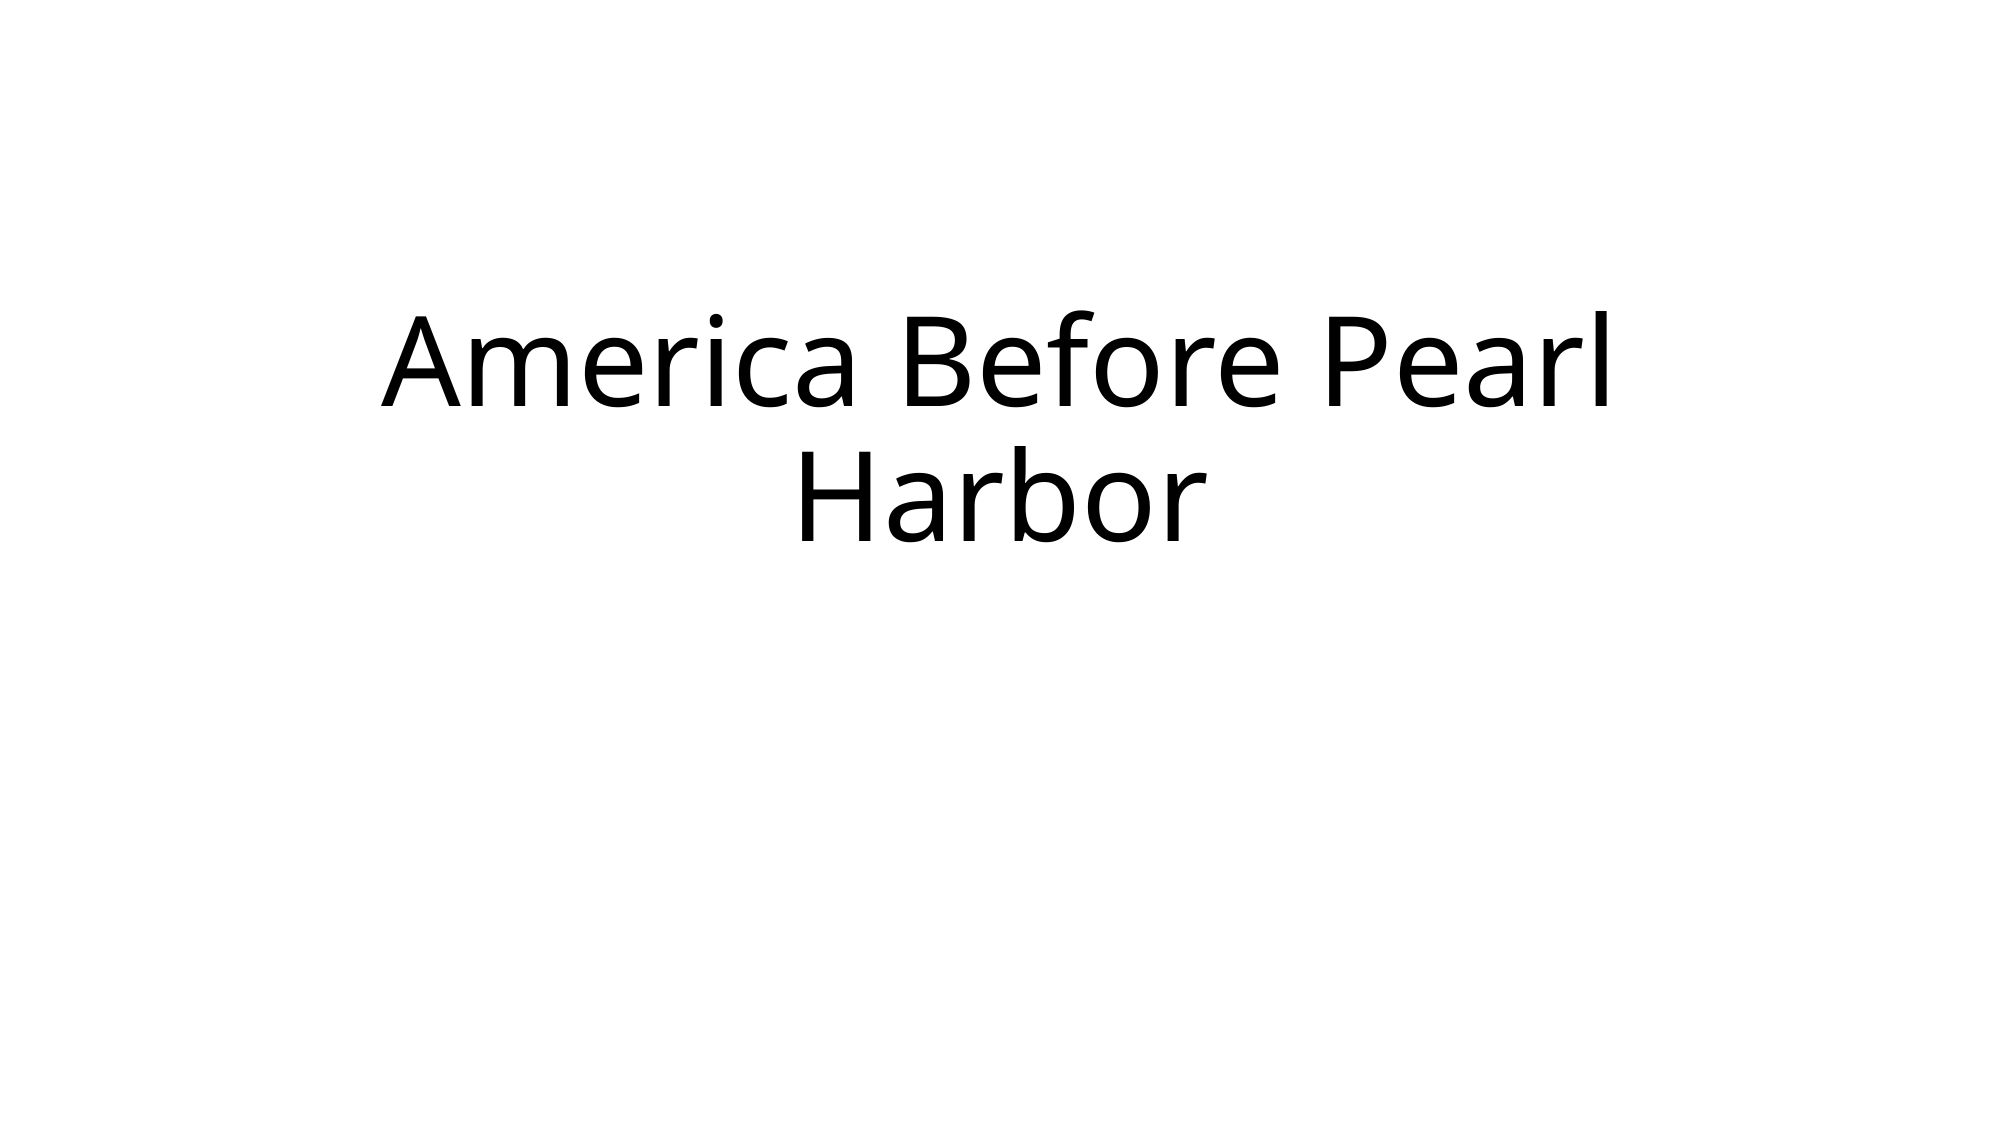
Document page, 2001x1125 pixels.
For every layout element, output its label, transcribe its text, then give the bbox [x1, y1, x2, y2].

title America Before Pearl Harbor [249, 184, 1750, 576]
